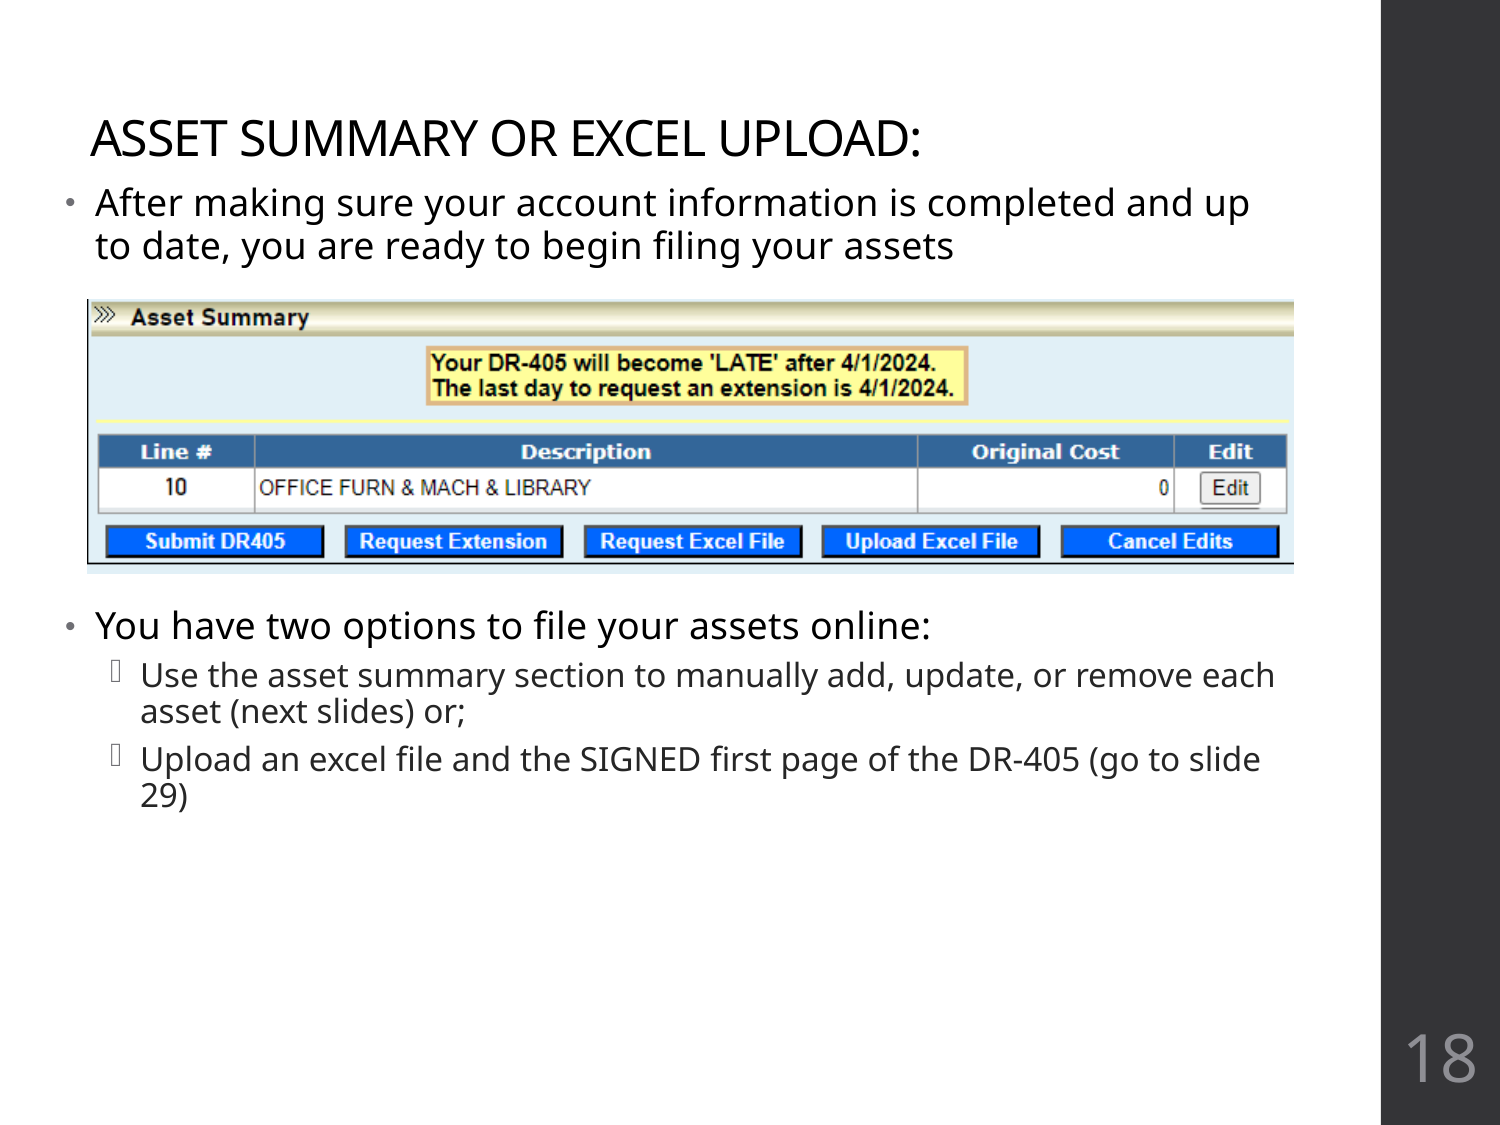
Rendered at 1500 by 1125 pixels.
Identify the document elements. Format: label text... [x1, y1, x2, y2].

slide_number 18 [1384, 1012, 1498, 1110]
picture [87, 299, 1294, 574]
title ASSET SUMMARY OR EXCEL UPLOAD: [75, 115, 1425, 175]
list After making sure your account information is completed and up to date, you are ready to begin filing your assets You have two options to file your assets online: Use the asset summary section to manually add, update, or remove each asset (next slides) or; Upload an excel file and the SIGNED first page of the DR-405 (go to slide 29) [50, 174, 1294, 1023]
